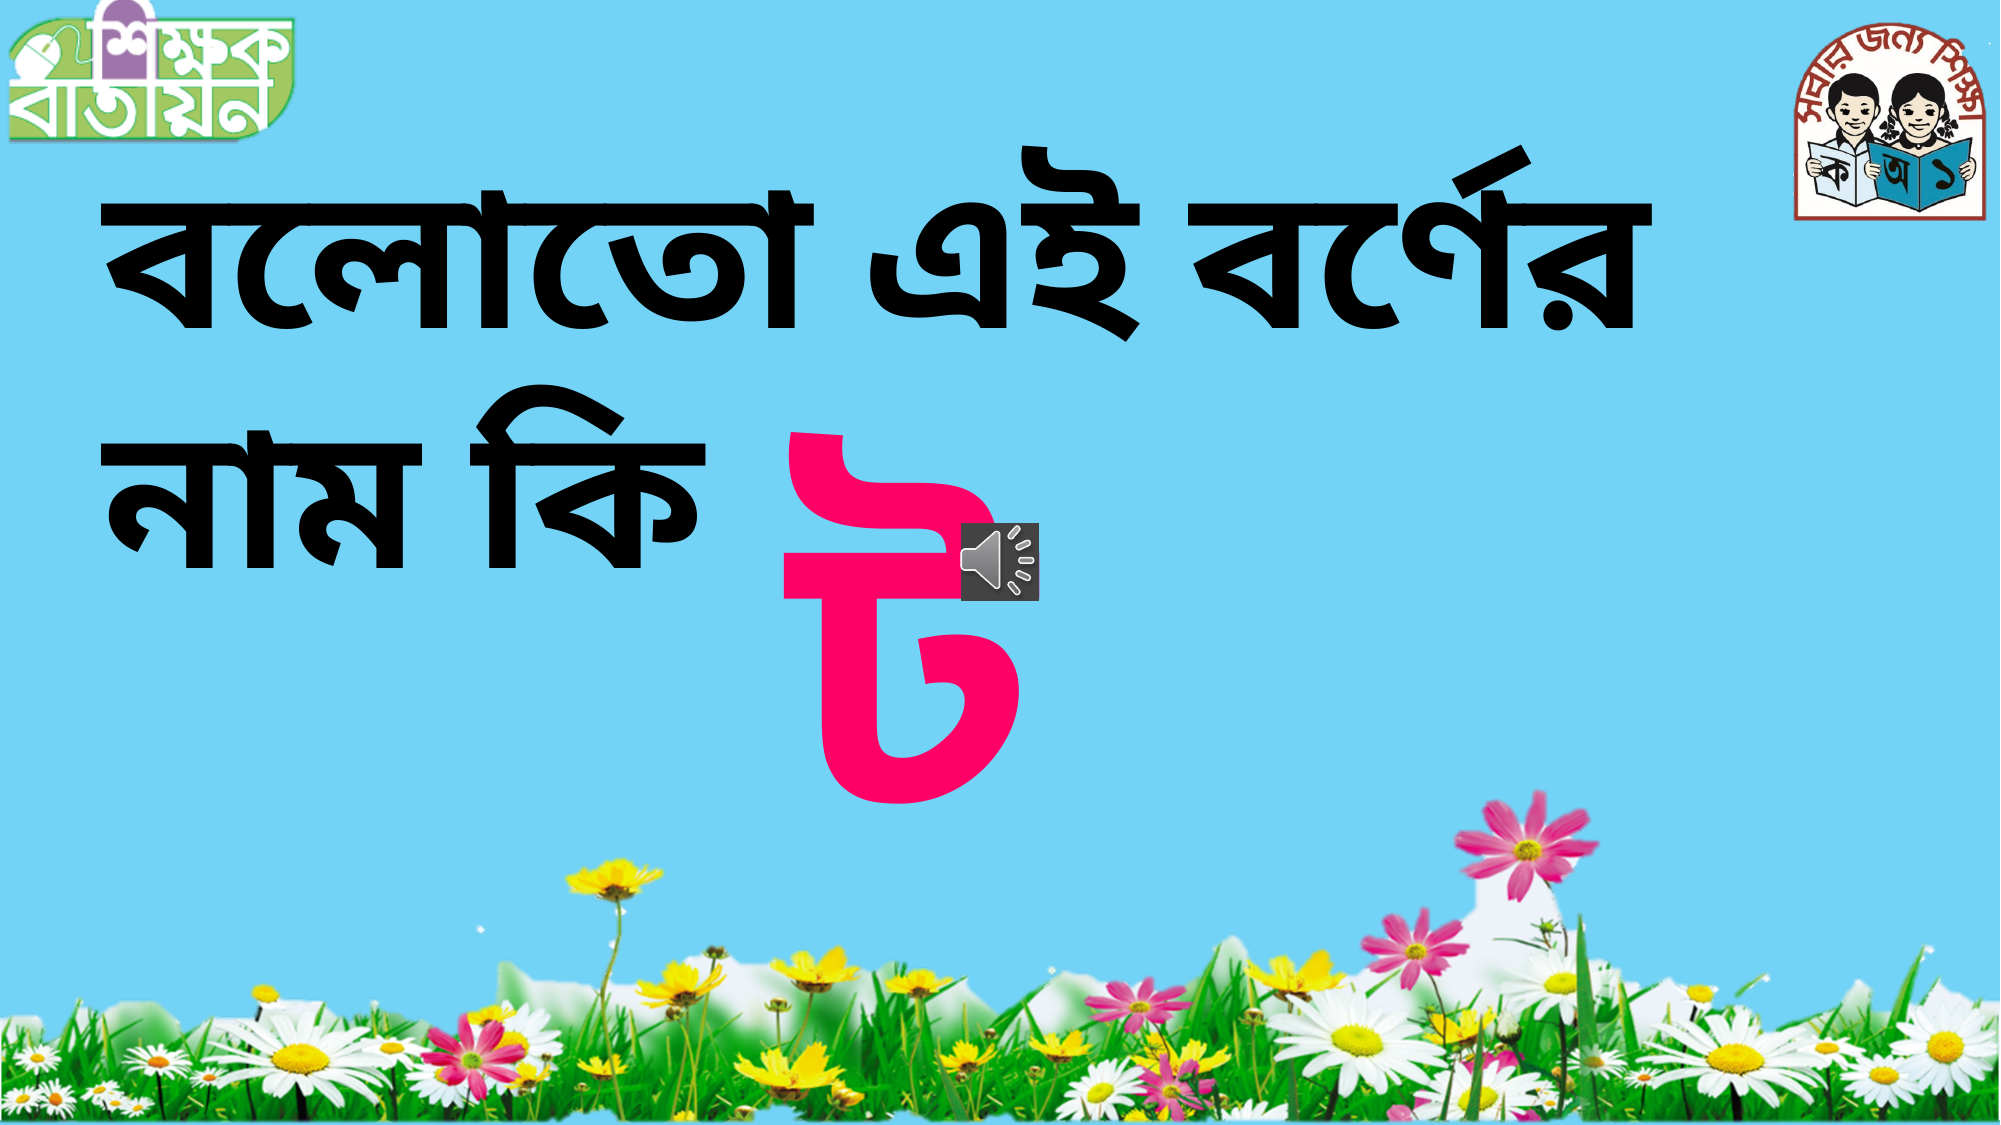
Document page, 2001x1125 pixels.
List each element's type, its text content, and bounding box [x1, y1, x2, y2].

picture [0, 0, 343, 177]
text_box ট [773, 388, 1227, 753]
picture [0, 753, 2000, 1125]
picture [1790, 18, 2000, 224]
text_box বলোতো এই বর্ণের নাম কি [89, 120, 1766, 616]
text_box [959, 522, 1040, 603]
